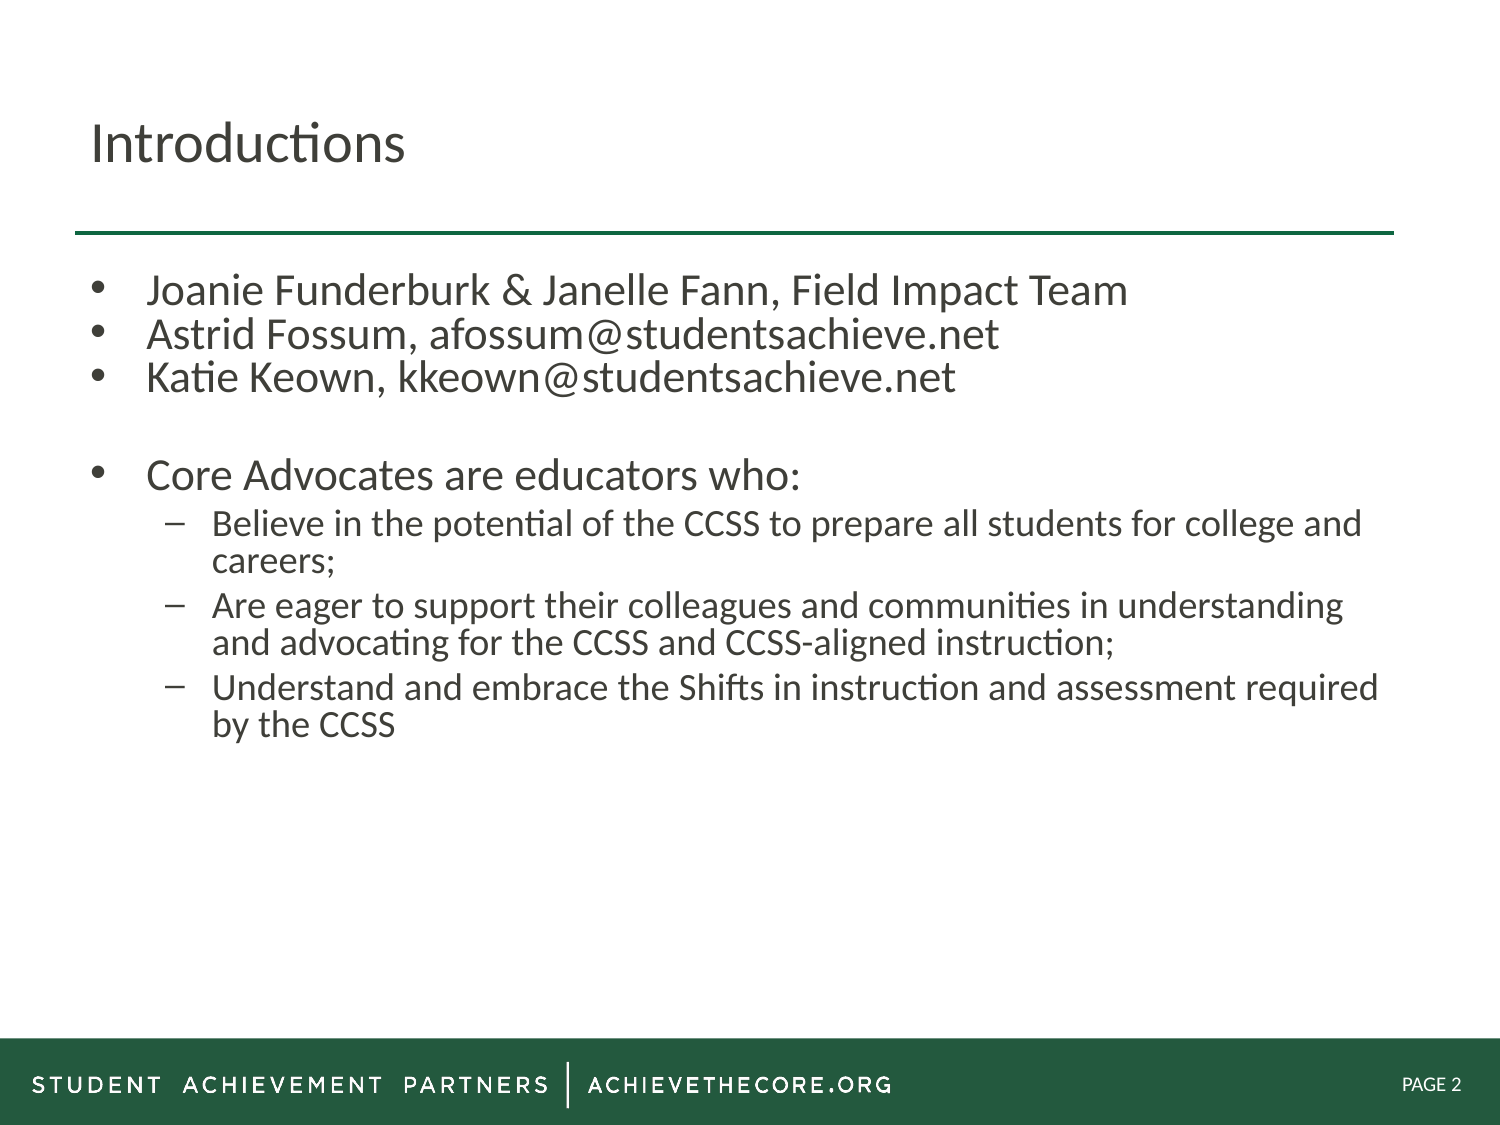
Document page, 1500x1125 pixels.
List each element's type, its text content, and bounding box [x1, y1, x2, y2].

list Joanie Funderburk & Janelle Fann, Field Impact Team Astrid Fossum, afossum@studentsachieve.net Katie Keown, kkeown@studentsachieve.net Core Advocates are educators who: Believe in the potential of the CCSS to prepare all students for college and careers; Are eager to support their colleagues and communities in understanding and advocating for the CCSS and CCSS-aligned instruction; Understand and embrace the Shifts in instruction and assessment required by the CCSS [75, 262, 1425, 1005]
title Introductions [75, 45, 1425, 233]
picture [12, 1055, 911, 1112]
